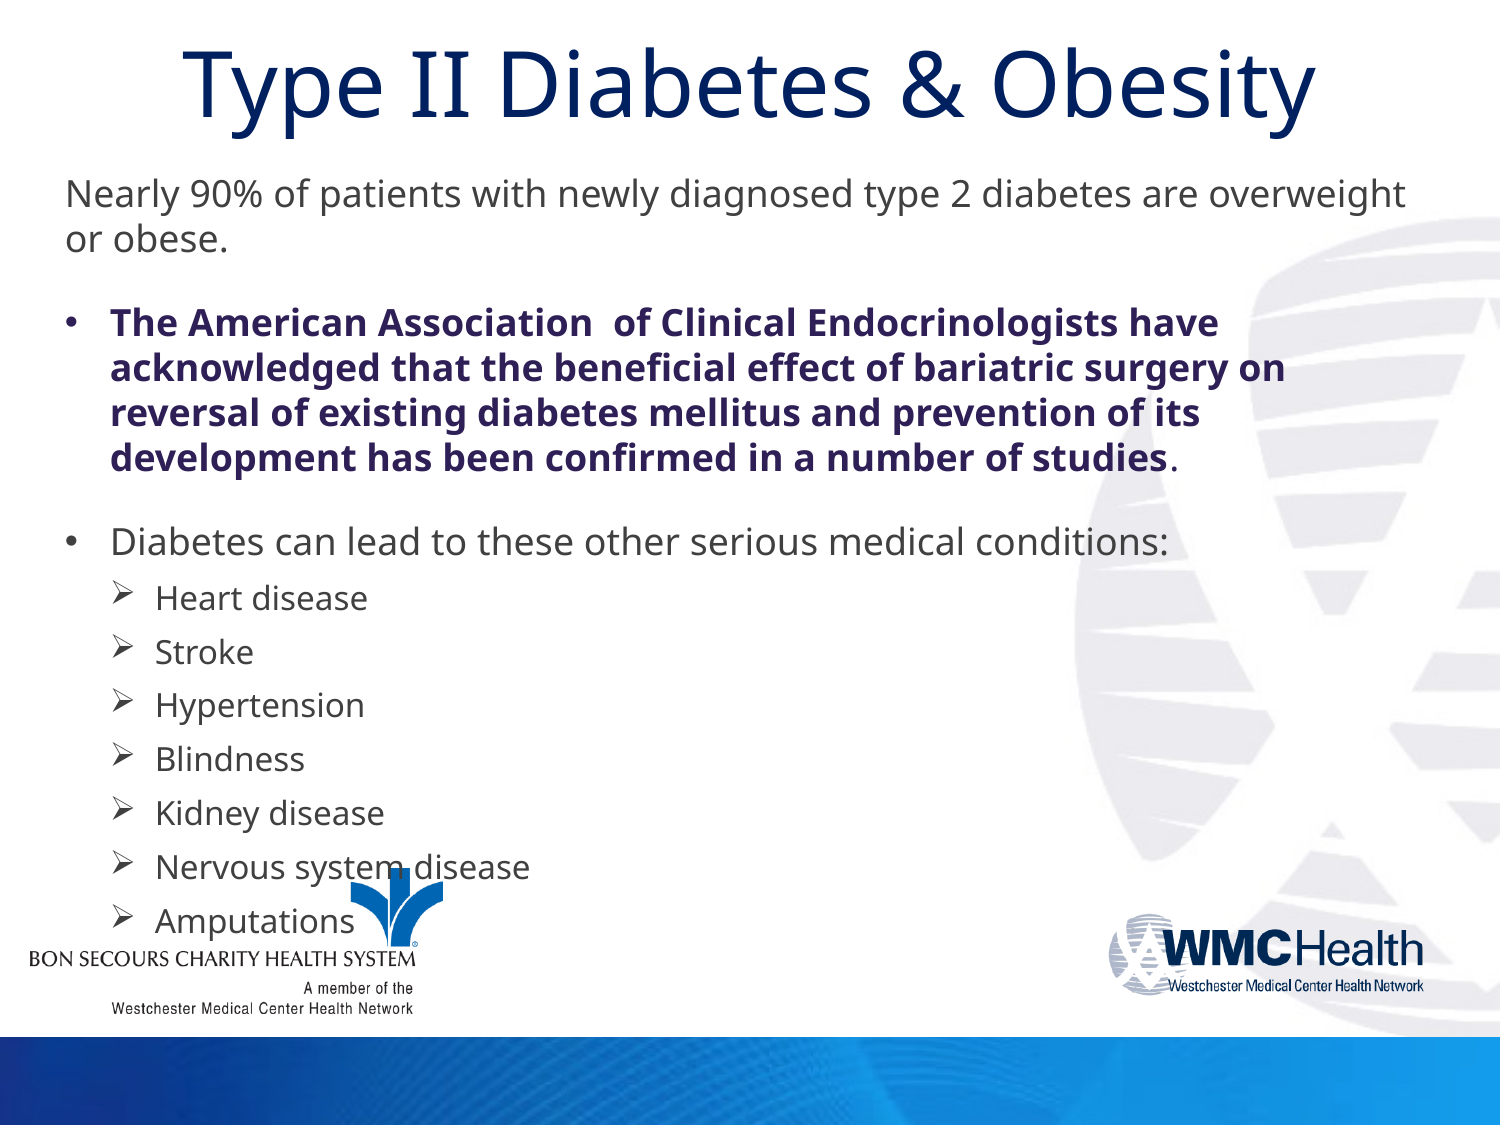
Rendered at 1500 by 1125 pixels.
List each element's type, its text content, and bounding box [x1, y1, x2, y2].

list Nearly 90% of patients with newly diagnosed type 2 diabetes are overweight or obese. The American Association of Clinical Endocrinologists have acknowledged that the beneficial effect of bariatric surgery on reversal of existing diabetes mellitus and prevention of its development has been confirmed in a number of studies. Diabetes can lead to these other serious medical conditions: Heart disease Stroke Hypertension Blindness Kidney disease Nervous system disease Amputations [50, 162, 1463, 913]
title Type II Diabetes & Obesity [75, 37, 1425, 125]
picture [30, 868, 443, 1014]
picture [0, 0, 1500, 1125]
